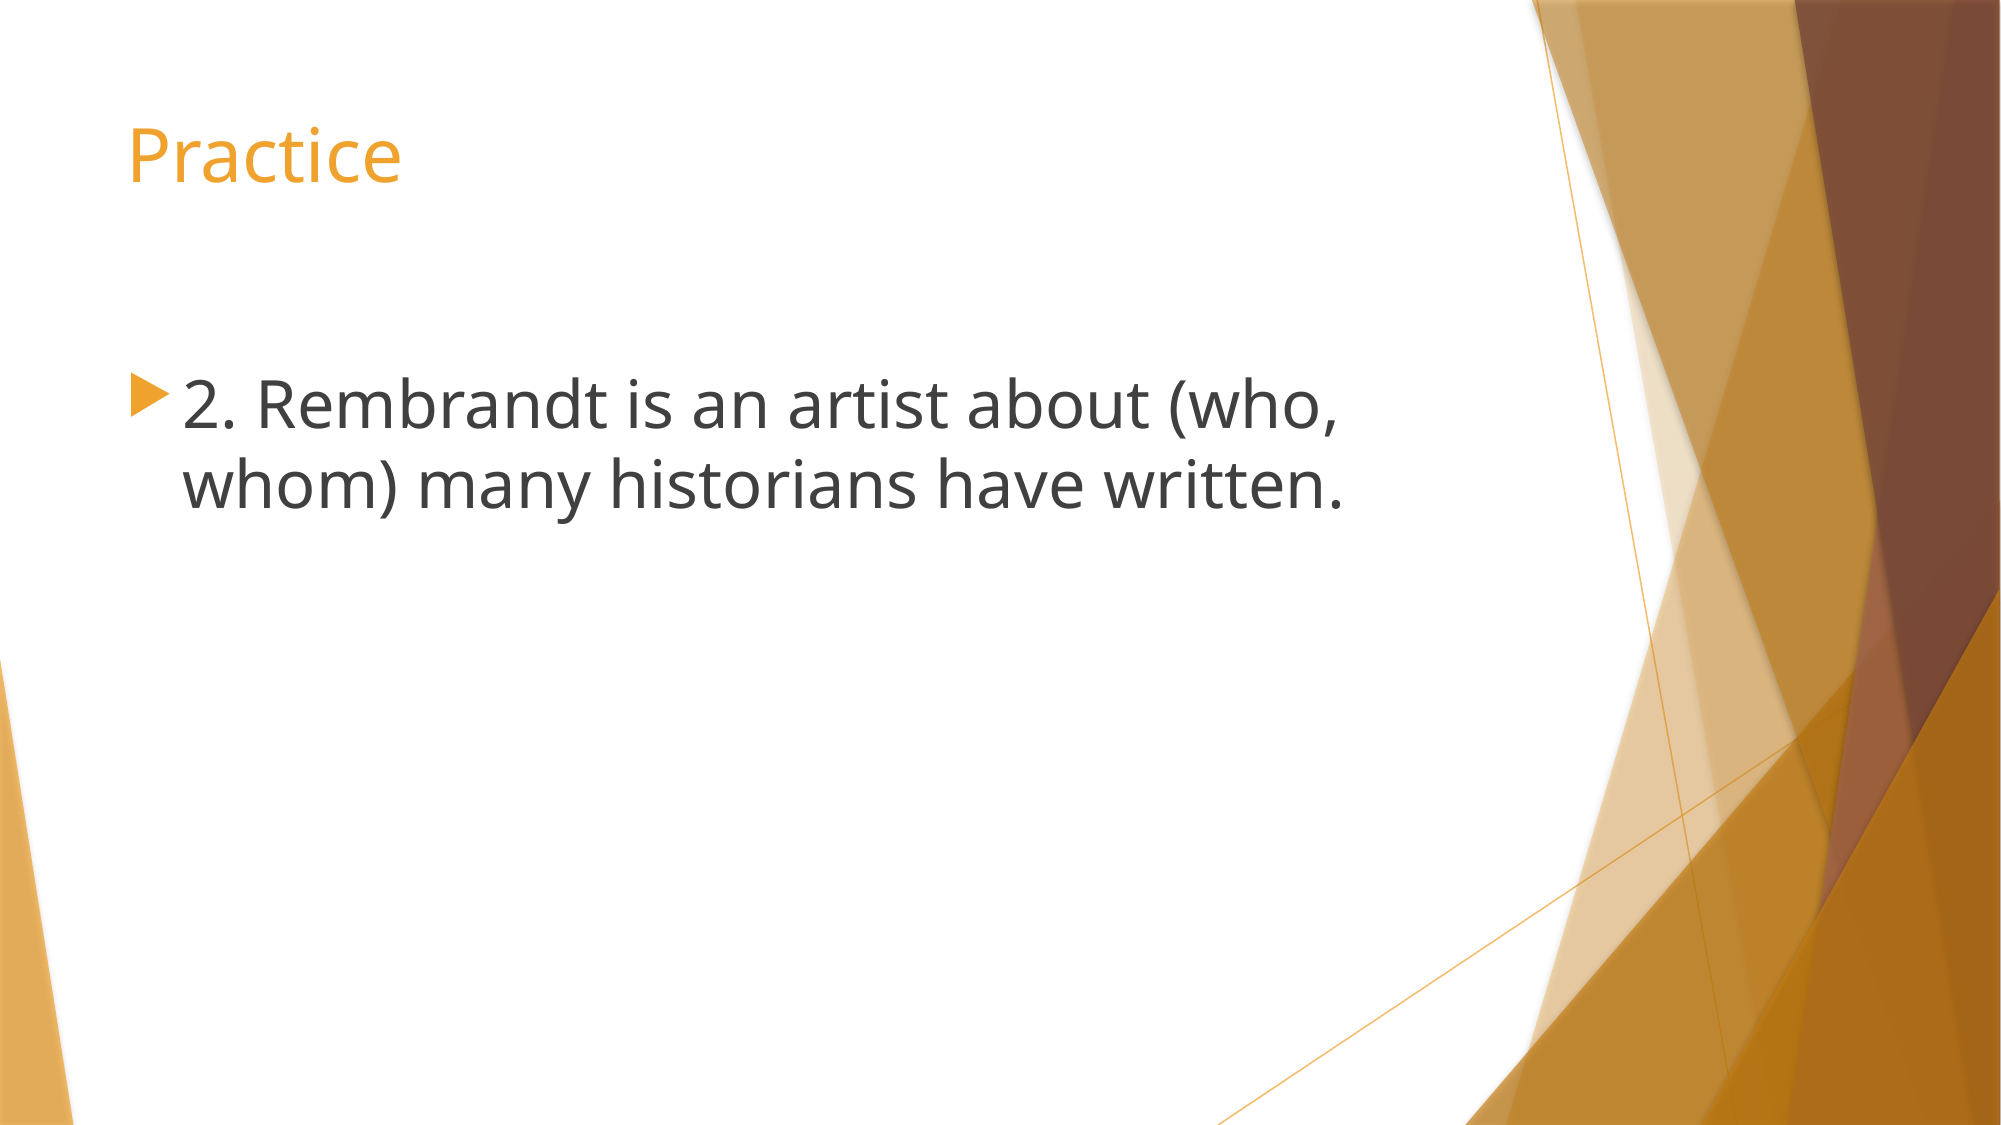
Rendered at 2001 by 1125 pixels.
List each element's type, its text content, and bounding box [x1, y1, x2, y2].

title Practice [111, 99, 1522, 317]
list 2. Rembrandt is an artist about (who, whom) many historians have written. [111, 354, 1522, 992]
